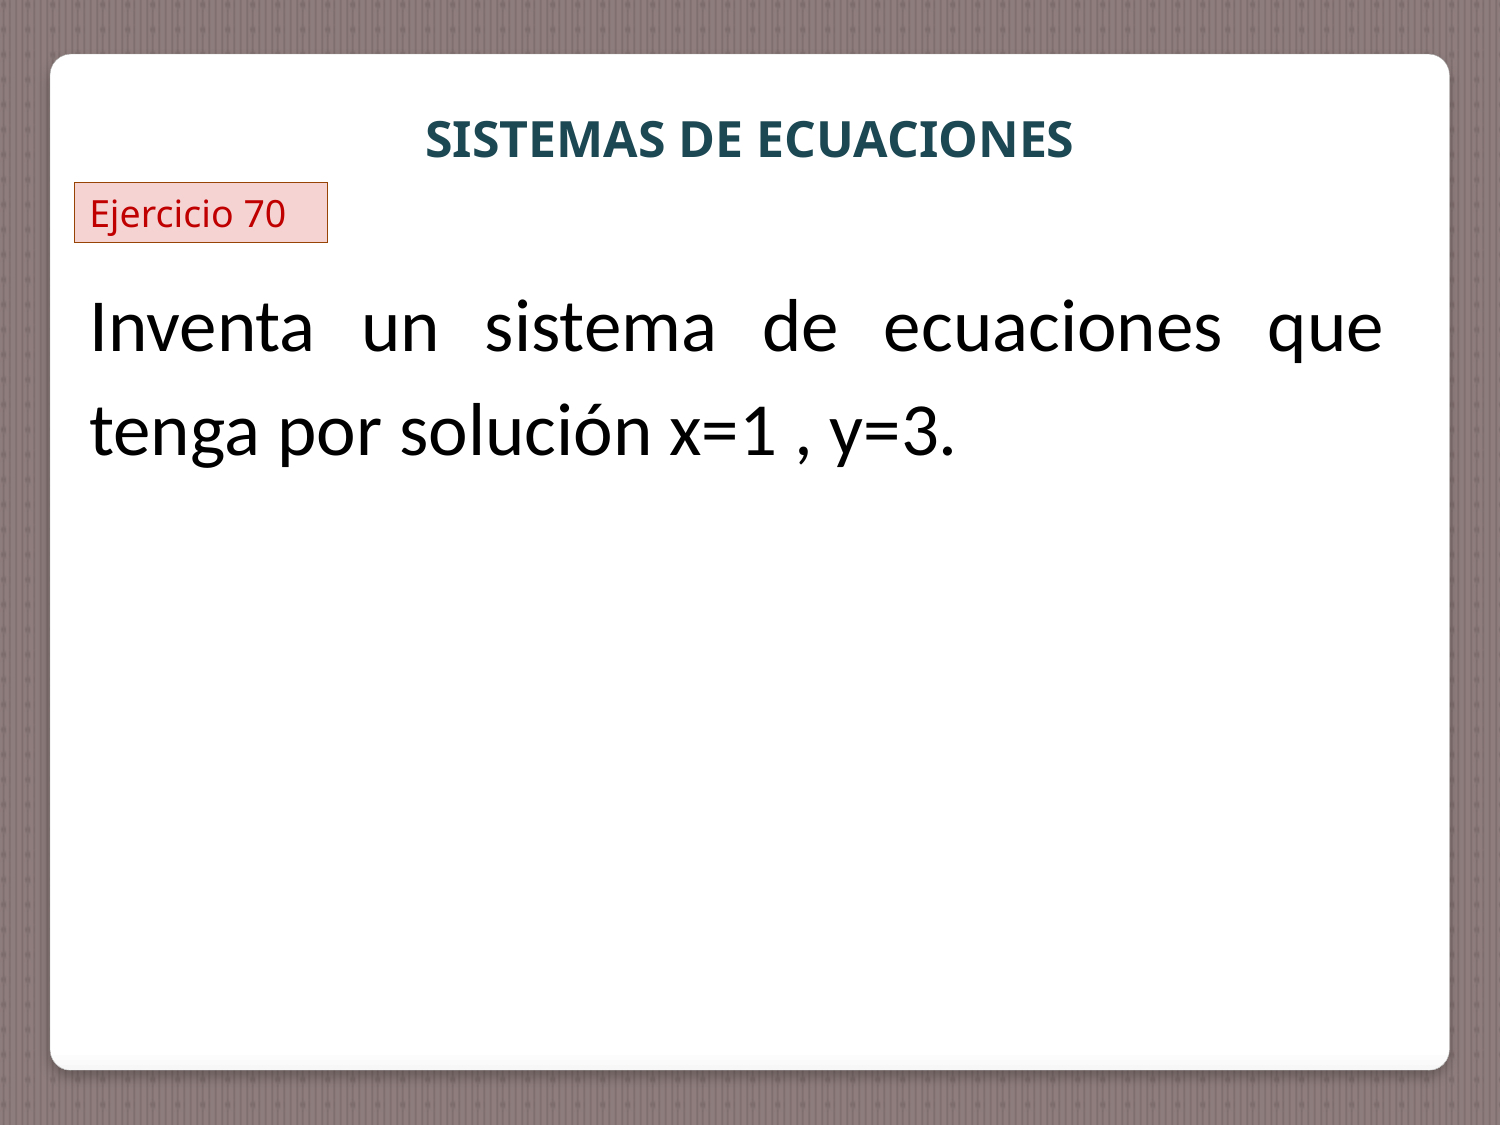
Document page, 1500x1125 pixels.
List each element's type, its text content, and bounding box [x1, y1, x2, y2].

text_box SISTEMAS DE ECUACIONES [58, 99, 1442, 175]
text_box Inventa un sistema de ecuaciones que tenga por solución x=1 , y=3. [74, 256, 1400, 478]
text_box Ejercicio 70 [74, 182, 328, 243]
